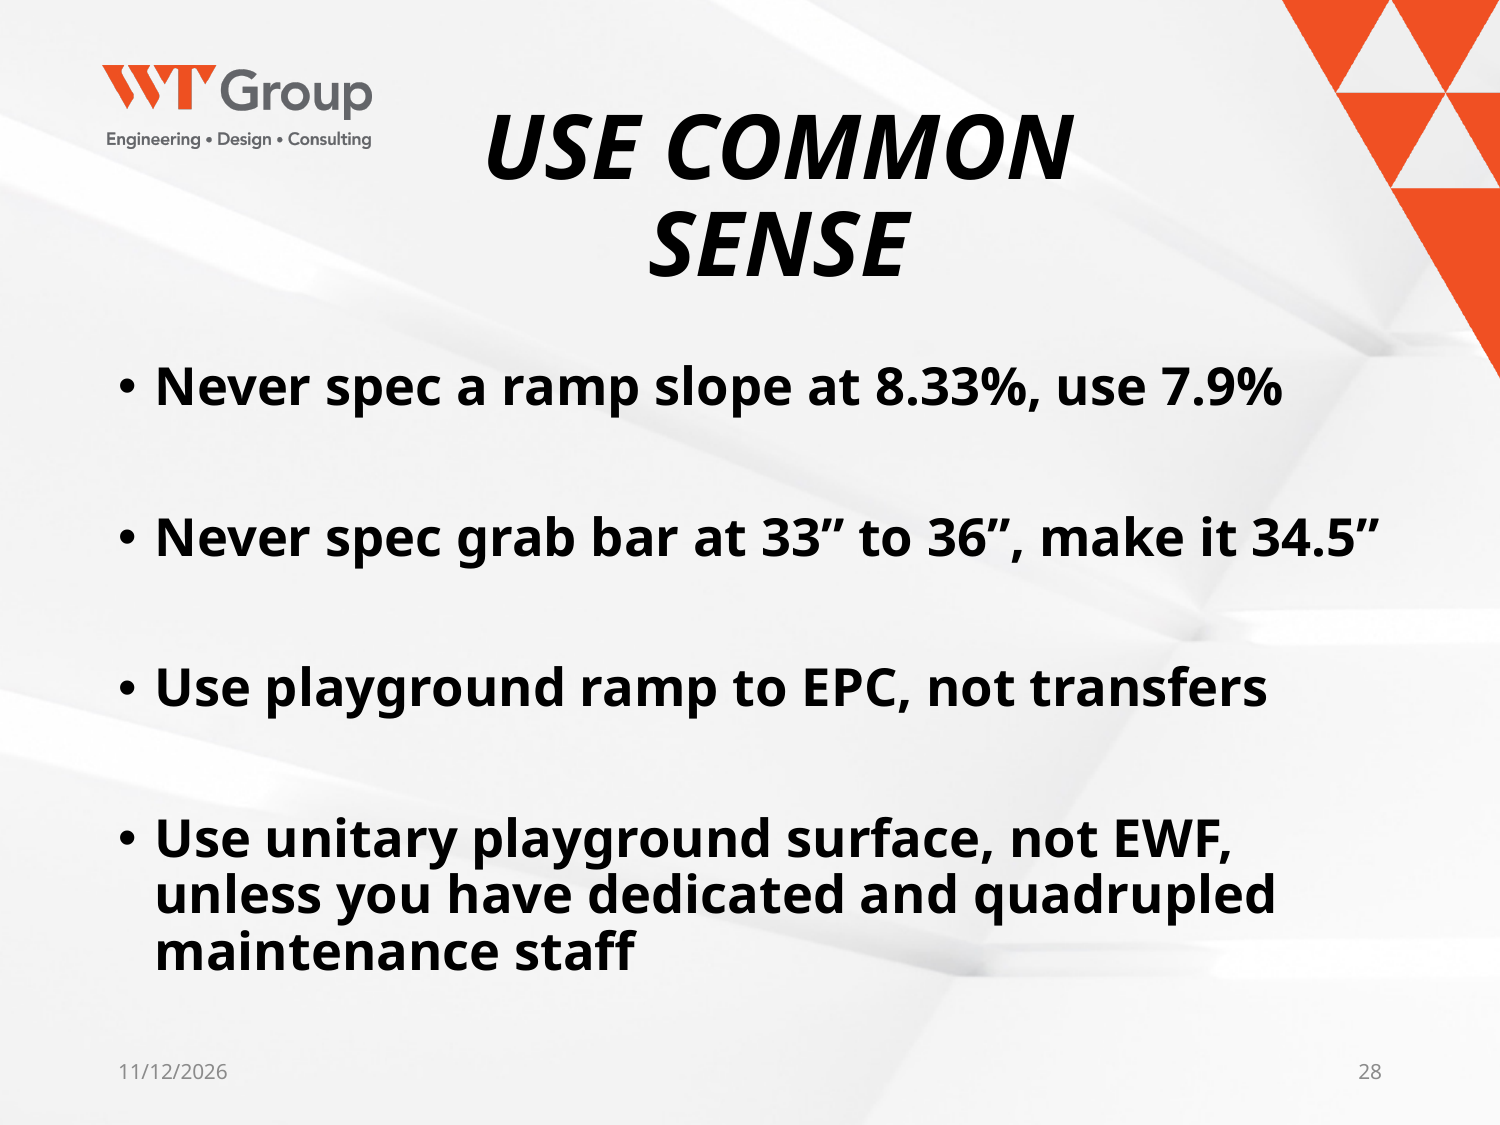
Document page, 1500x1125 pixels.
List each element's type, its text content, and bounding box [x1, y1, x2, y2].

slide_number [103, 1042, 441, 1103]
picture [0, 0, 1500, 1125]
slide_number 28 [1059, 1042, 1397, 1103]
list Never spec a ramp slope at 8.33%, use 7.9% Never spec grab bar at 33” to 36”, make it 34.5” Use playground ramp to EPC, not transfers Use unitary playground surface, not EWF, unless you have dedicated and quadrupled maintenance staff [103, 353, 1397, 1014]
title USE COMMON SENSE [414, 93, 1144, 304]
